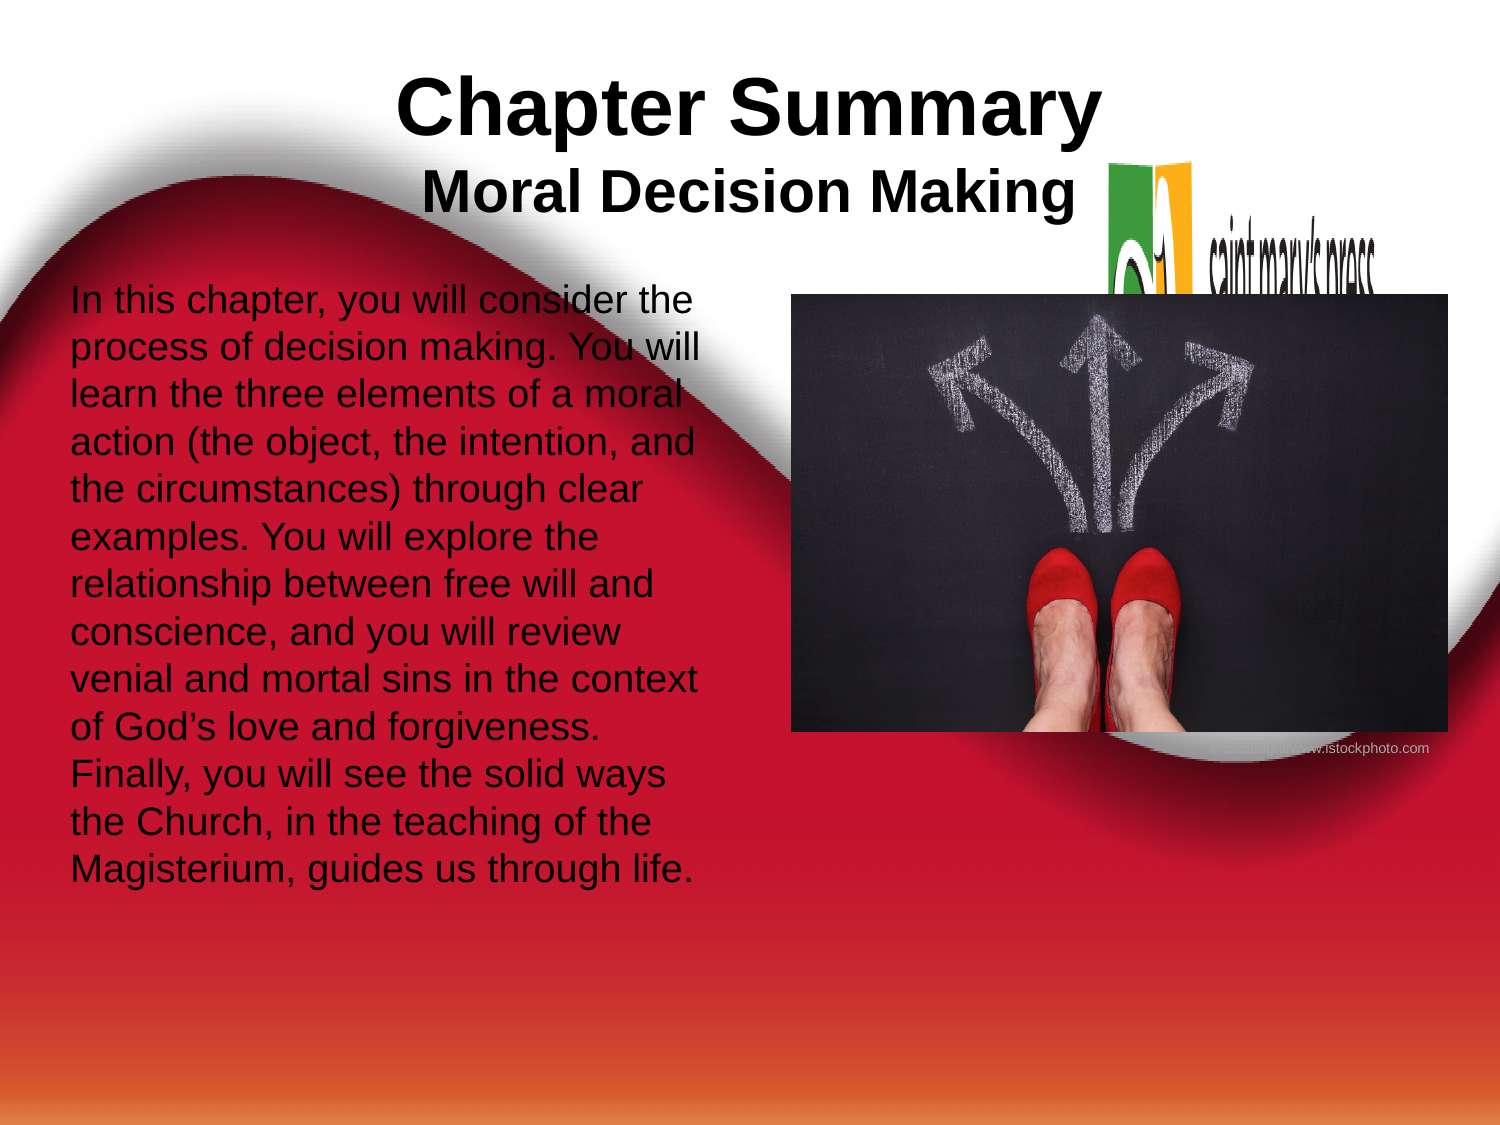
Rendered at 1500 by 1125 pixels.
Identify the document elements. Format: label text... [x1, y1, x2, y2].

text_box © Sadeugra/www.istockphoto.com [1194, 740, 1445, 764]
title Chapter Summary Moral Decision Making [75, 45, 1425, 233]
text_box In this chapter, you will consider the process of decision making. You will learn the three elements of a moral action (the object, the intention, and the circumstances) through clear examples. You will explore the relationship between free will and conscience, and you will review venial and mortal sins in the context of God’s love and forgiveness. Finally, you will see the solid ways the Church, in the teaching of the Magisterium, guides us through life. [55, 266, 747, 999]
picture [0, 0, 1500, 1125]
